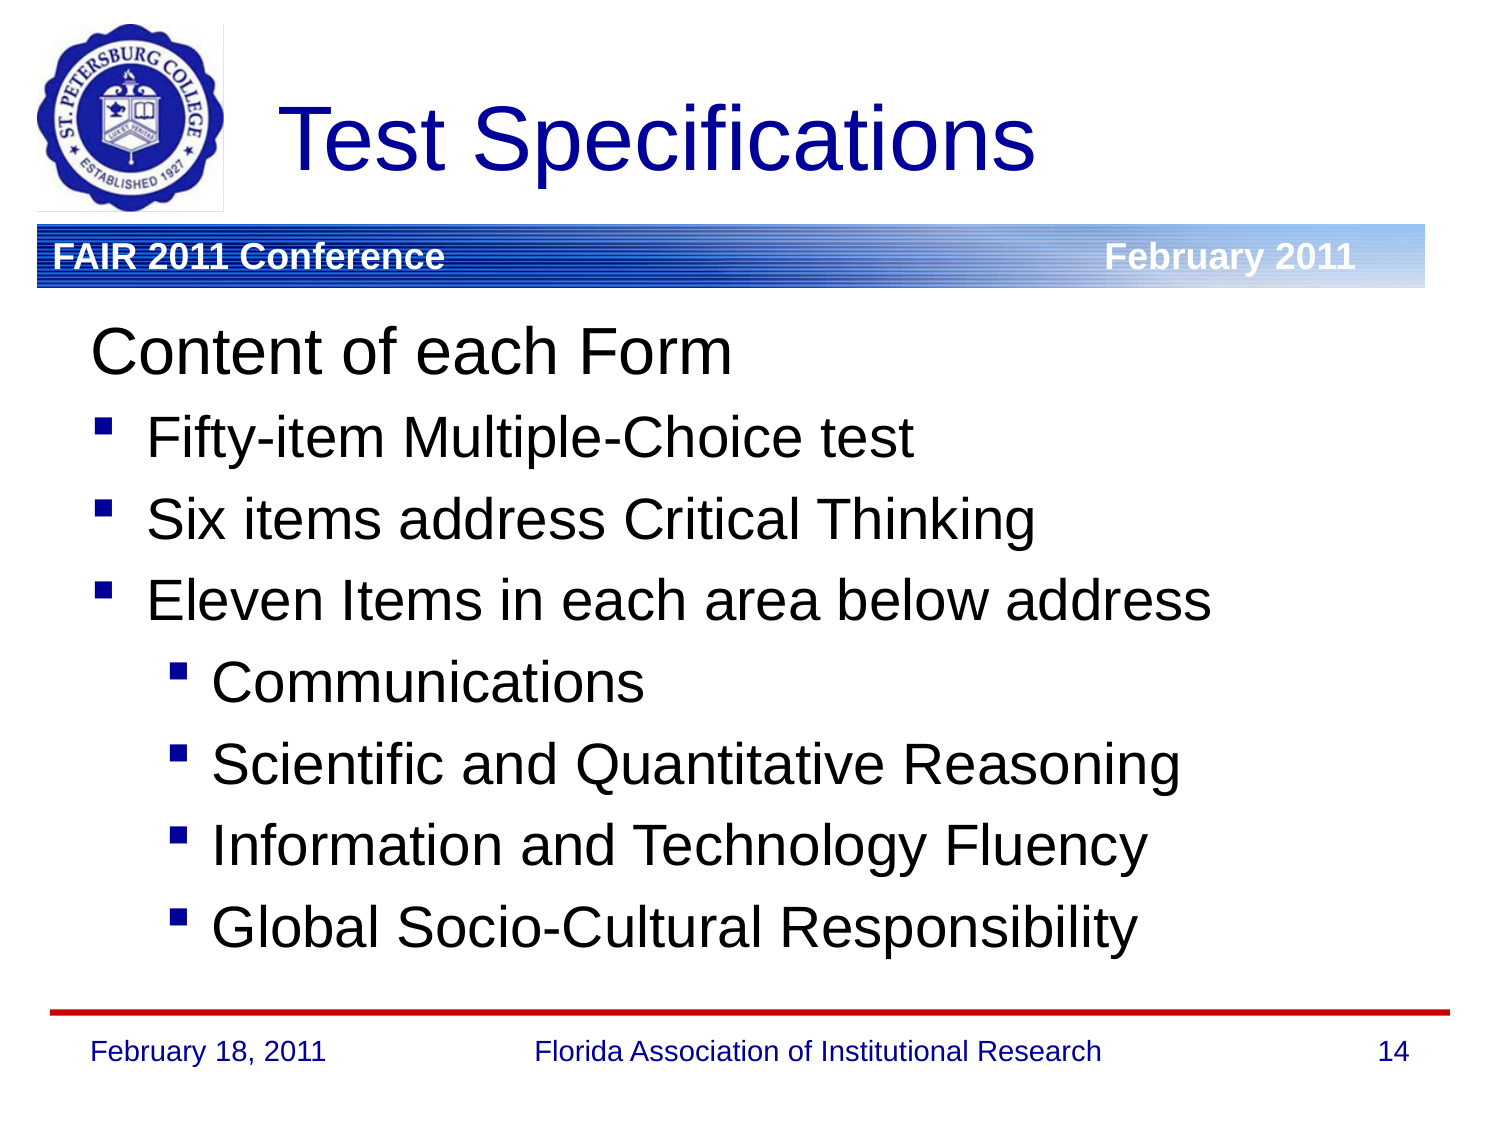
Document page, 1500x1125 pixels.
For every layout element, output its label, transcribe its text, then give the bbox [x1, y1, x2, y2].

picture [37, 224, 1425, 288]
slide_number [74, 1024, 387, 1103]
list Content of each Form Fifty-item Multiple-Choice test Six items address Critical Thinking Eleven Items in each area below address Communications Scientific and Quantitative Reasoning Information and Technology Fluency Global Socio-Cultural Responsibility [74, 299, 1426, 1001]
picture [37, 24, 225, 213]
title Test Specifications [262, 49, 1413, 218]
footer Florida Association of Institutional Research [387, 1024, 1251, 1104]
slide_number 14 [1262, 1024, 1426, 1104]
